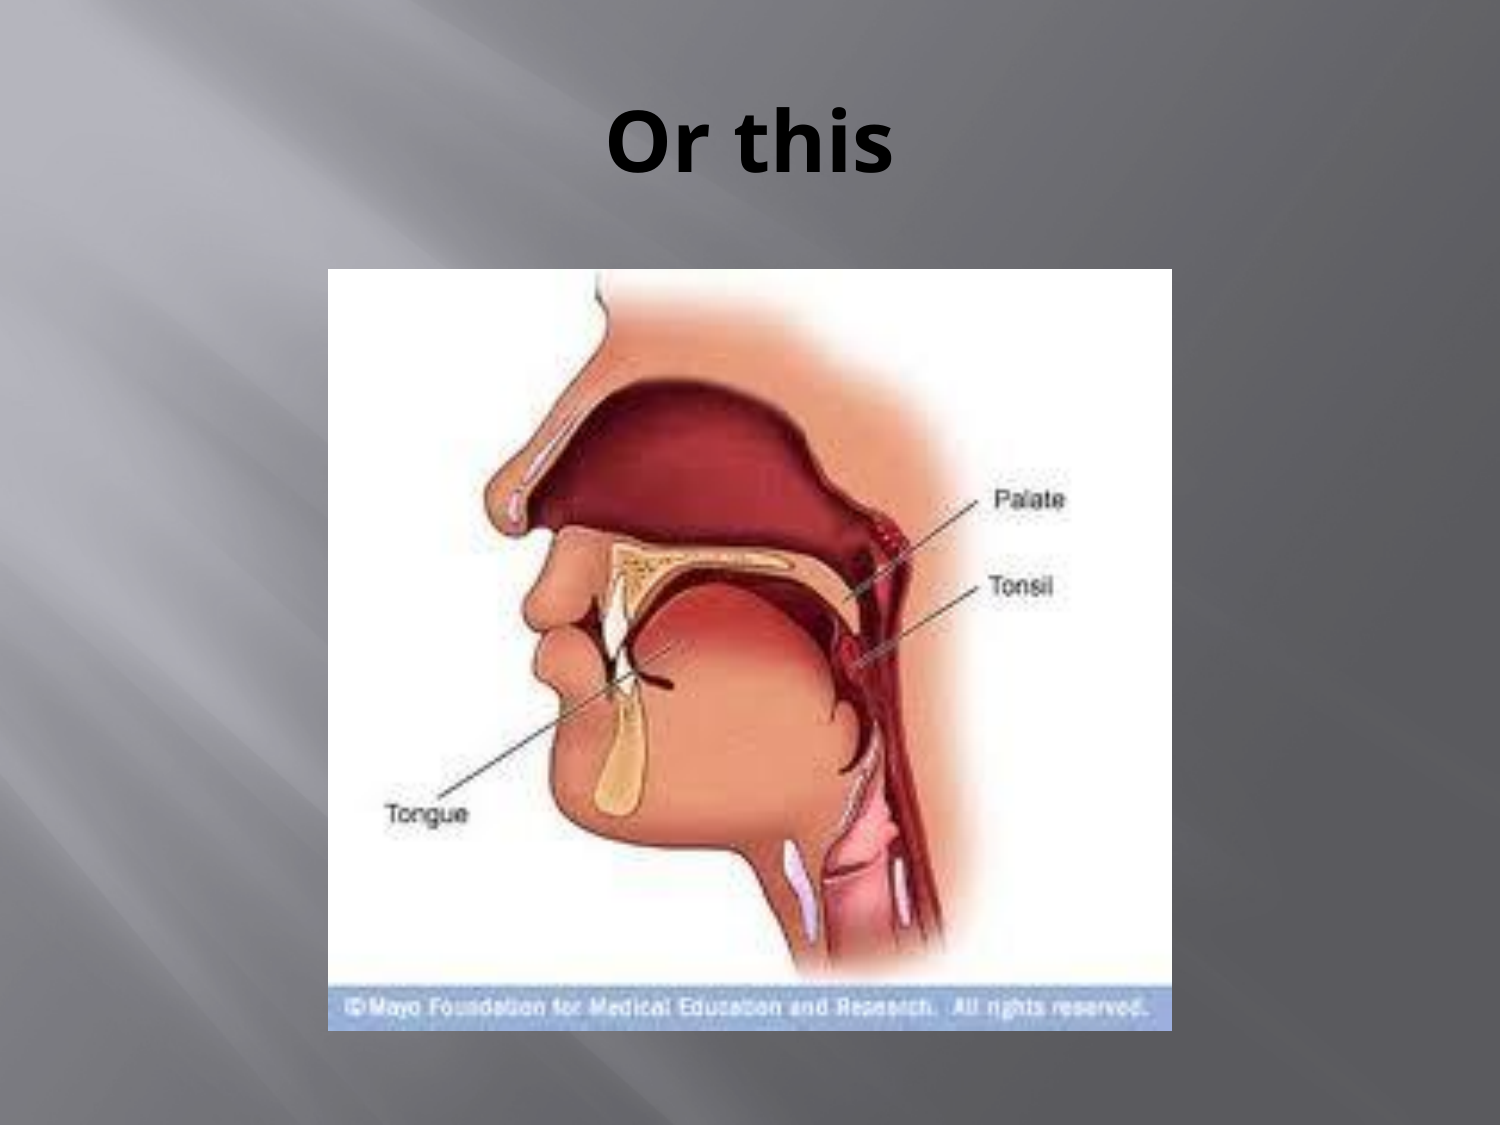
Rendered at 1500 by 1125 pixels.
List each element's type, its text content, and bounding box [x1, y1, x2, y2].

title Or this [75, 45, 1425, 233]
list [327, 269, 1173, 1032]
